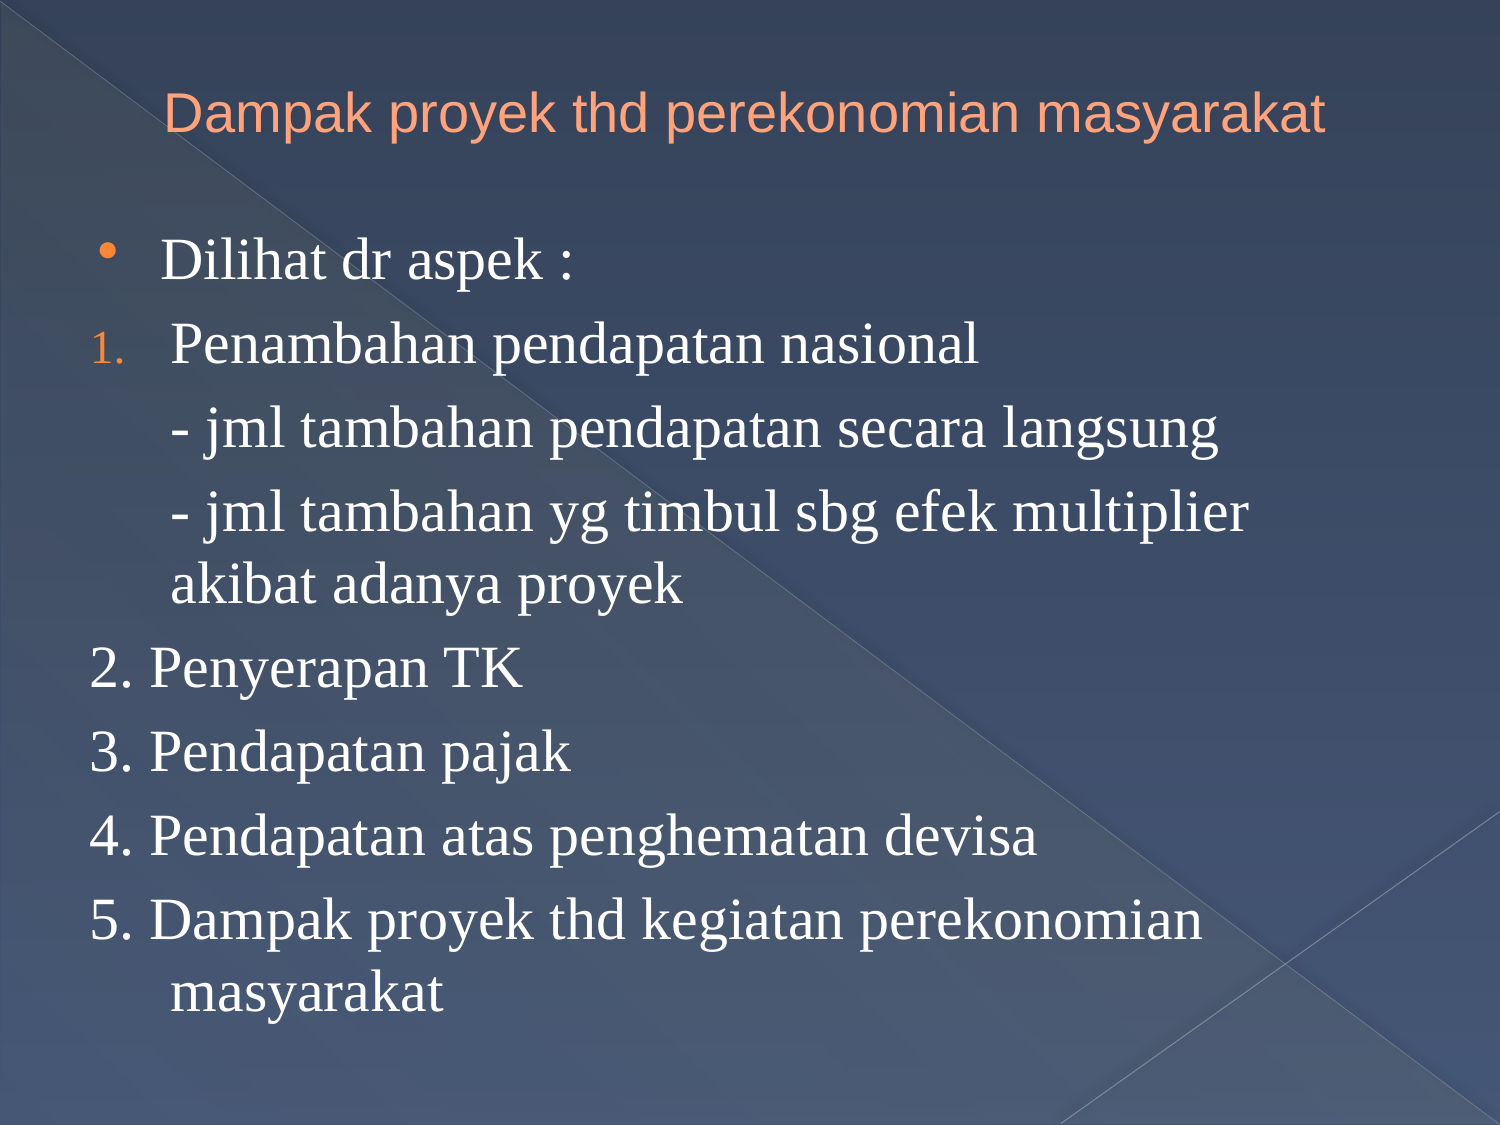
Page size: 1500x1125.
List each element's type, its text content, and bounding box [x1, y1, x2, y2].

list Dilihat dr aspek : Penambahan pendapatan nasional - jml tambahan pendapatan secara langsung - jml tambahan yg timbul sbg efek multiplier akibat adanya proyek 2. Penyerapan TK 3. Pendapatan pajak 4. Pendapatan atas penghematan devisa 5. Dampak proyek thd kegiatan perekonomian masyarakat [75, 212, 1425, 1038]
title Dampak proyek thd perekonomian masyarakat [75, 45, 1425, 175]
